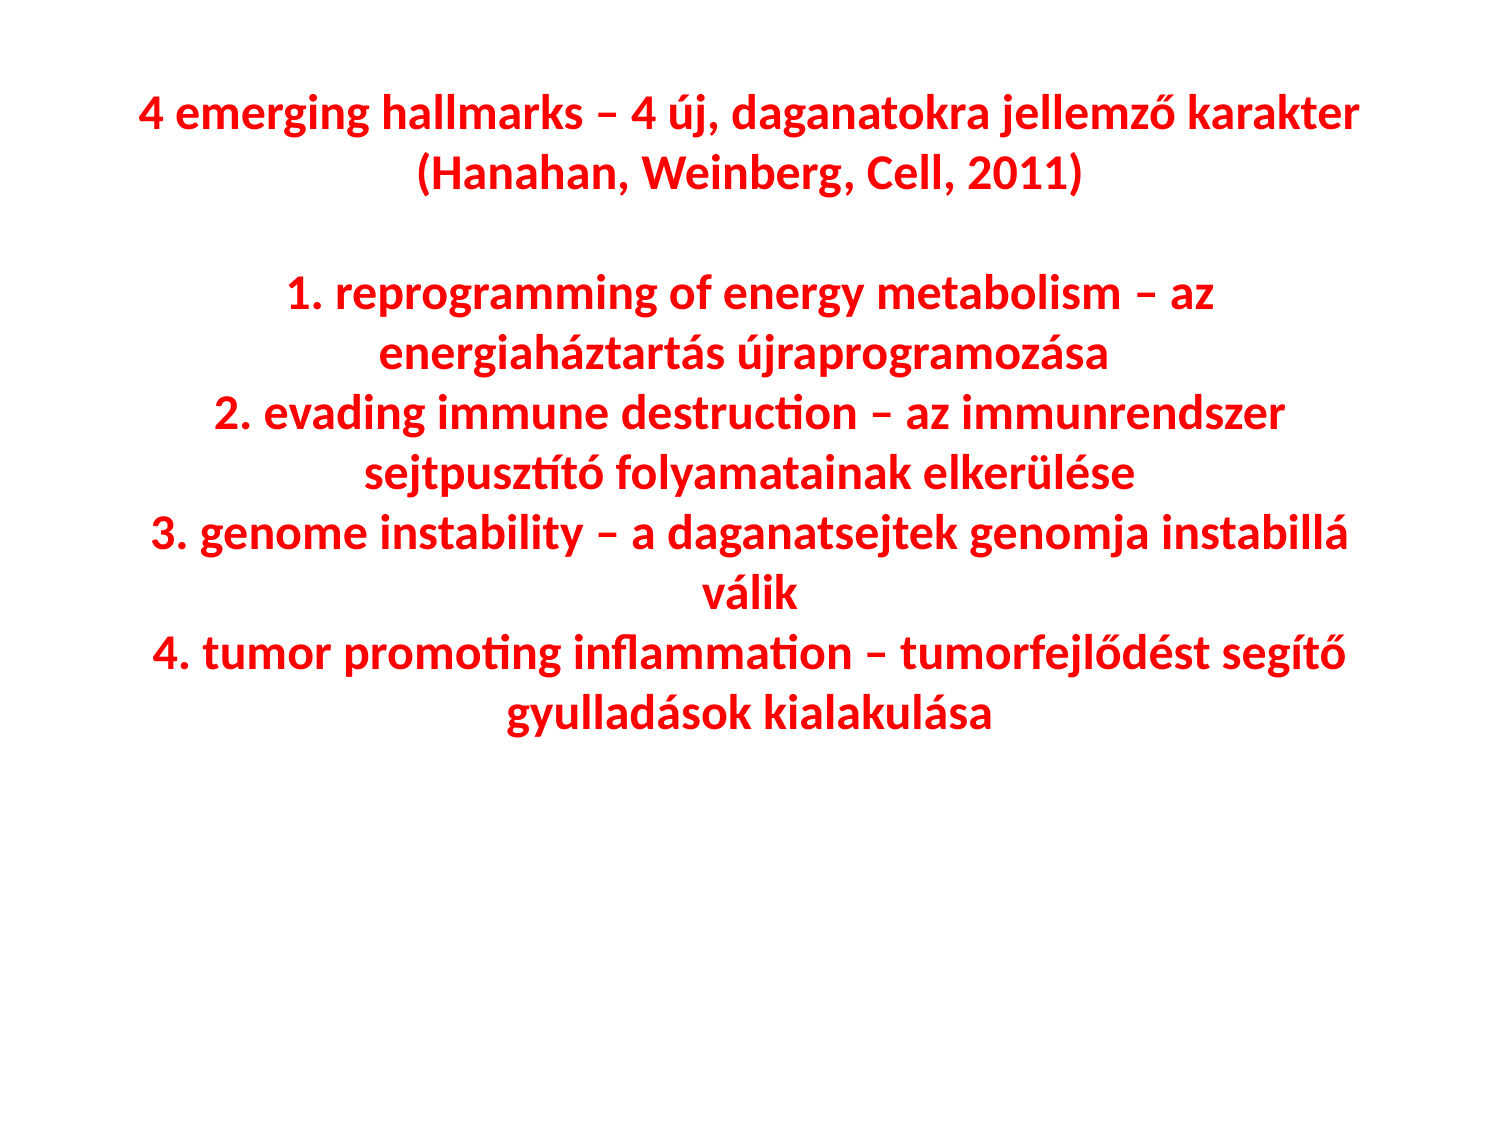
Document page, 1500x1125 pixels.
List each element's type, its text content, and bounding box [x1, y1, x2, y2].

title 4 emerging hallmarks – 4 új, daganatokra jellemző karakter (Hanahan, Weinberg, Cell, 2011) 1. reprogramming of energy metabolism – az energiaháztartás újraprogramozása 2. evading immune destruction – az immunrendszer sejtpusztító folyamatainak elkerülése 3. genome instability – a daganatsejtek genomja instabillá válik 4. tumor promoting inflammation – tumorfejlődést segítő gyulladások kialakulása [112, 349, 1388, 591]
